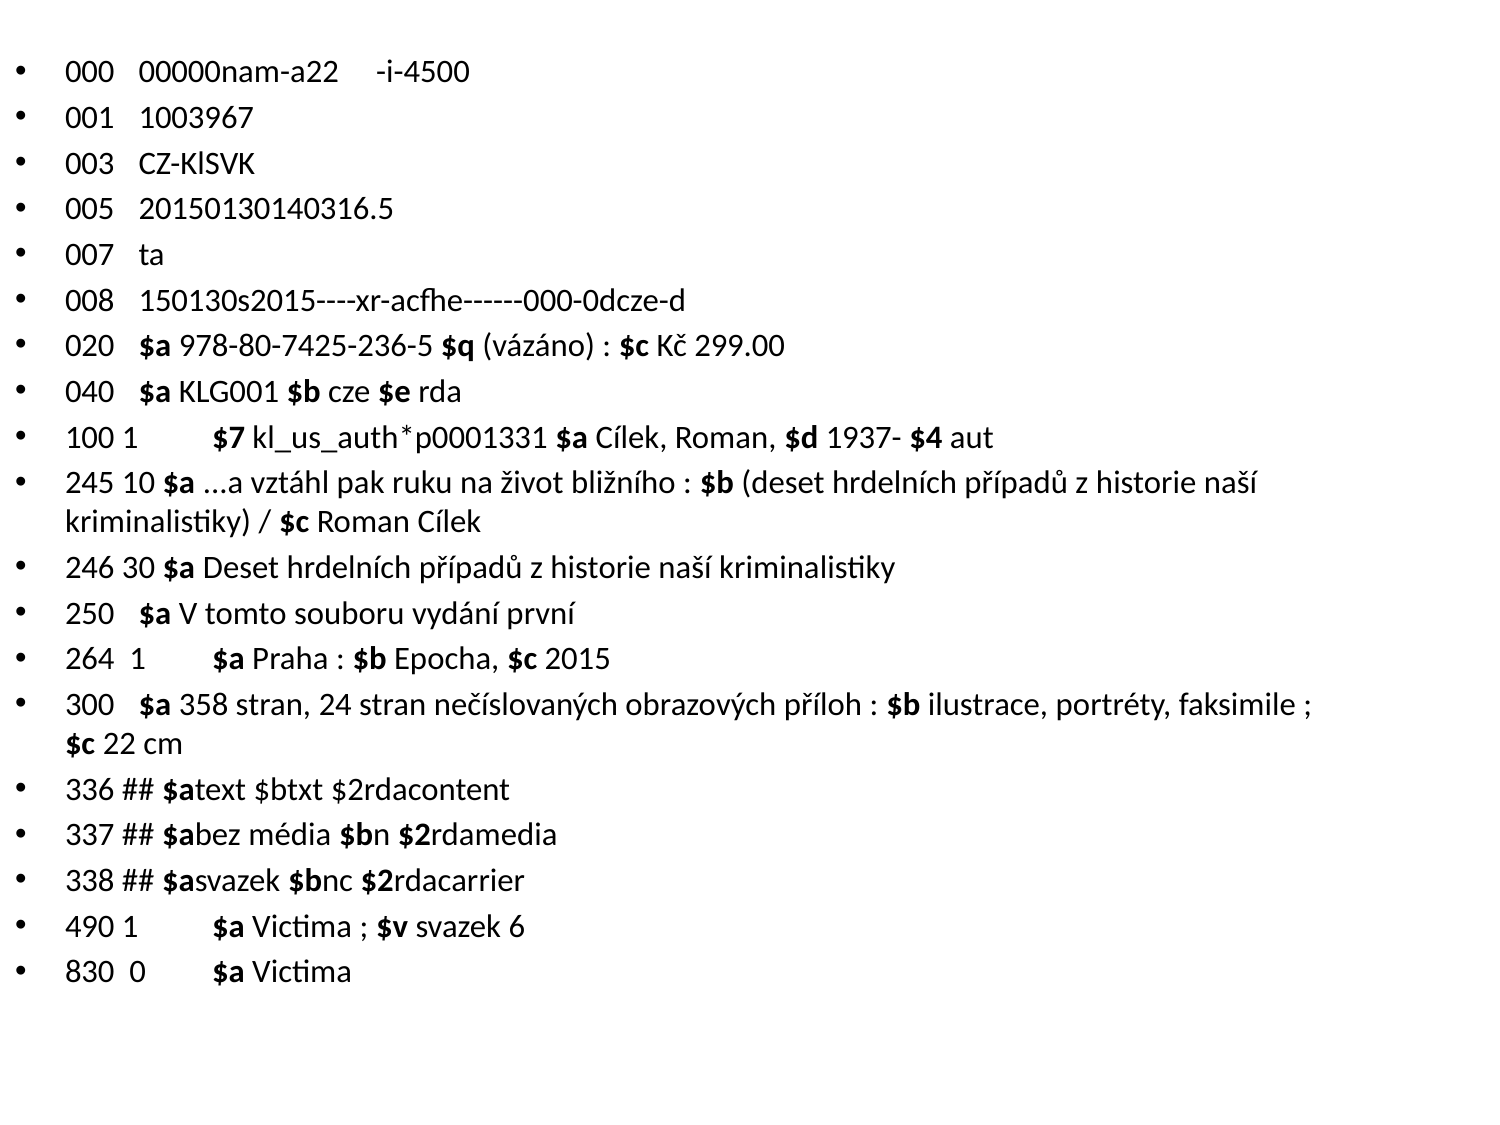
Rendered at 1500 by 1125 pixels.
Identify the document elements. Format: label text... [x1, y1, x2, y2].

list 000 00000nam-a22 -i-4500 001 1003967 003 CZ-KlSVK 005 20150130140316.5 007 ta 008 150130s2015----xr-acfhe------000-0dcze-d 020 $a 978-80-7425-236-5 $q (vázáno) : $c Kč 299.00 040 $a KLG001 $b cze $e rda 100 1 $7 kl_us_auth*p0001331 $a Cílek, Roman, $d 1937- $4 aut 245 10 $a ...a vztáhl pak ruku na život bližního : $b (deset hrdelních případů z historie naší kriminalistiky) / $c Roman Cílek 246 30 $a Deset hrdelních případů z historie naší kriminalistiky 250 $a V tomto souboru vydání první 264 1 $a Praha : $b Epocha, $c 2015 300 $a 358 stran, 24 stran nečíslovaných obrazových příloh : $b ilustrace, portréty, faksimile ; $c 22 cm 336 ## $atext $btxt $2rdacontent 337 ## $abez média $bn $2rdamedia 338 ## $asvazek $bnc $2rdacarrier 490 1 $a Victima ; $v svazek 6 830 0 $a Victima [0, 42, 1350, 1005]
